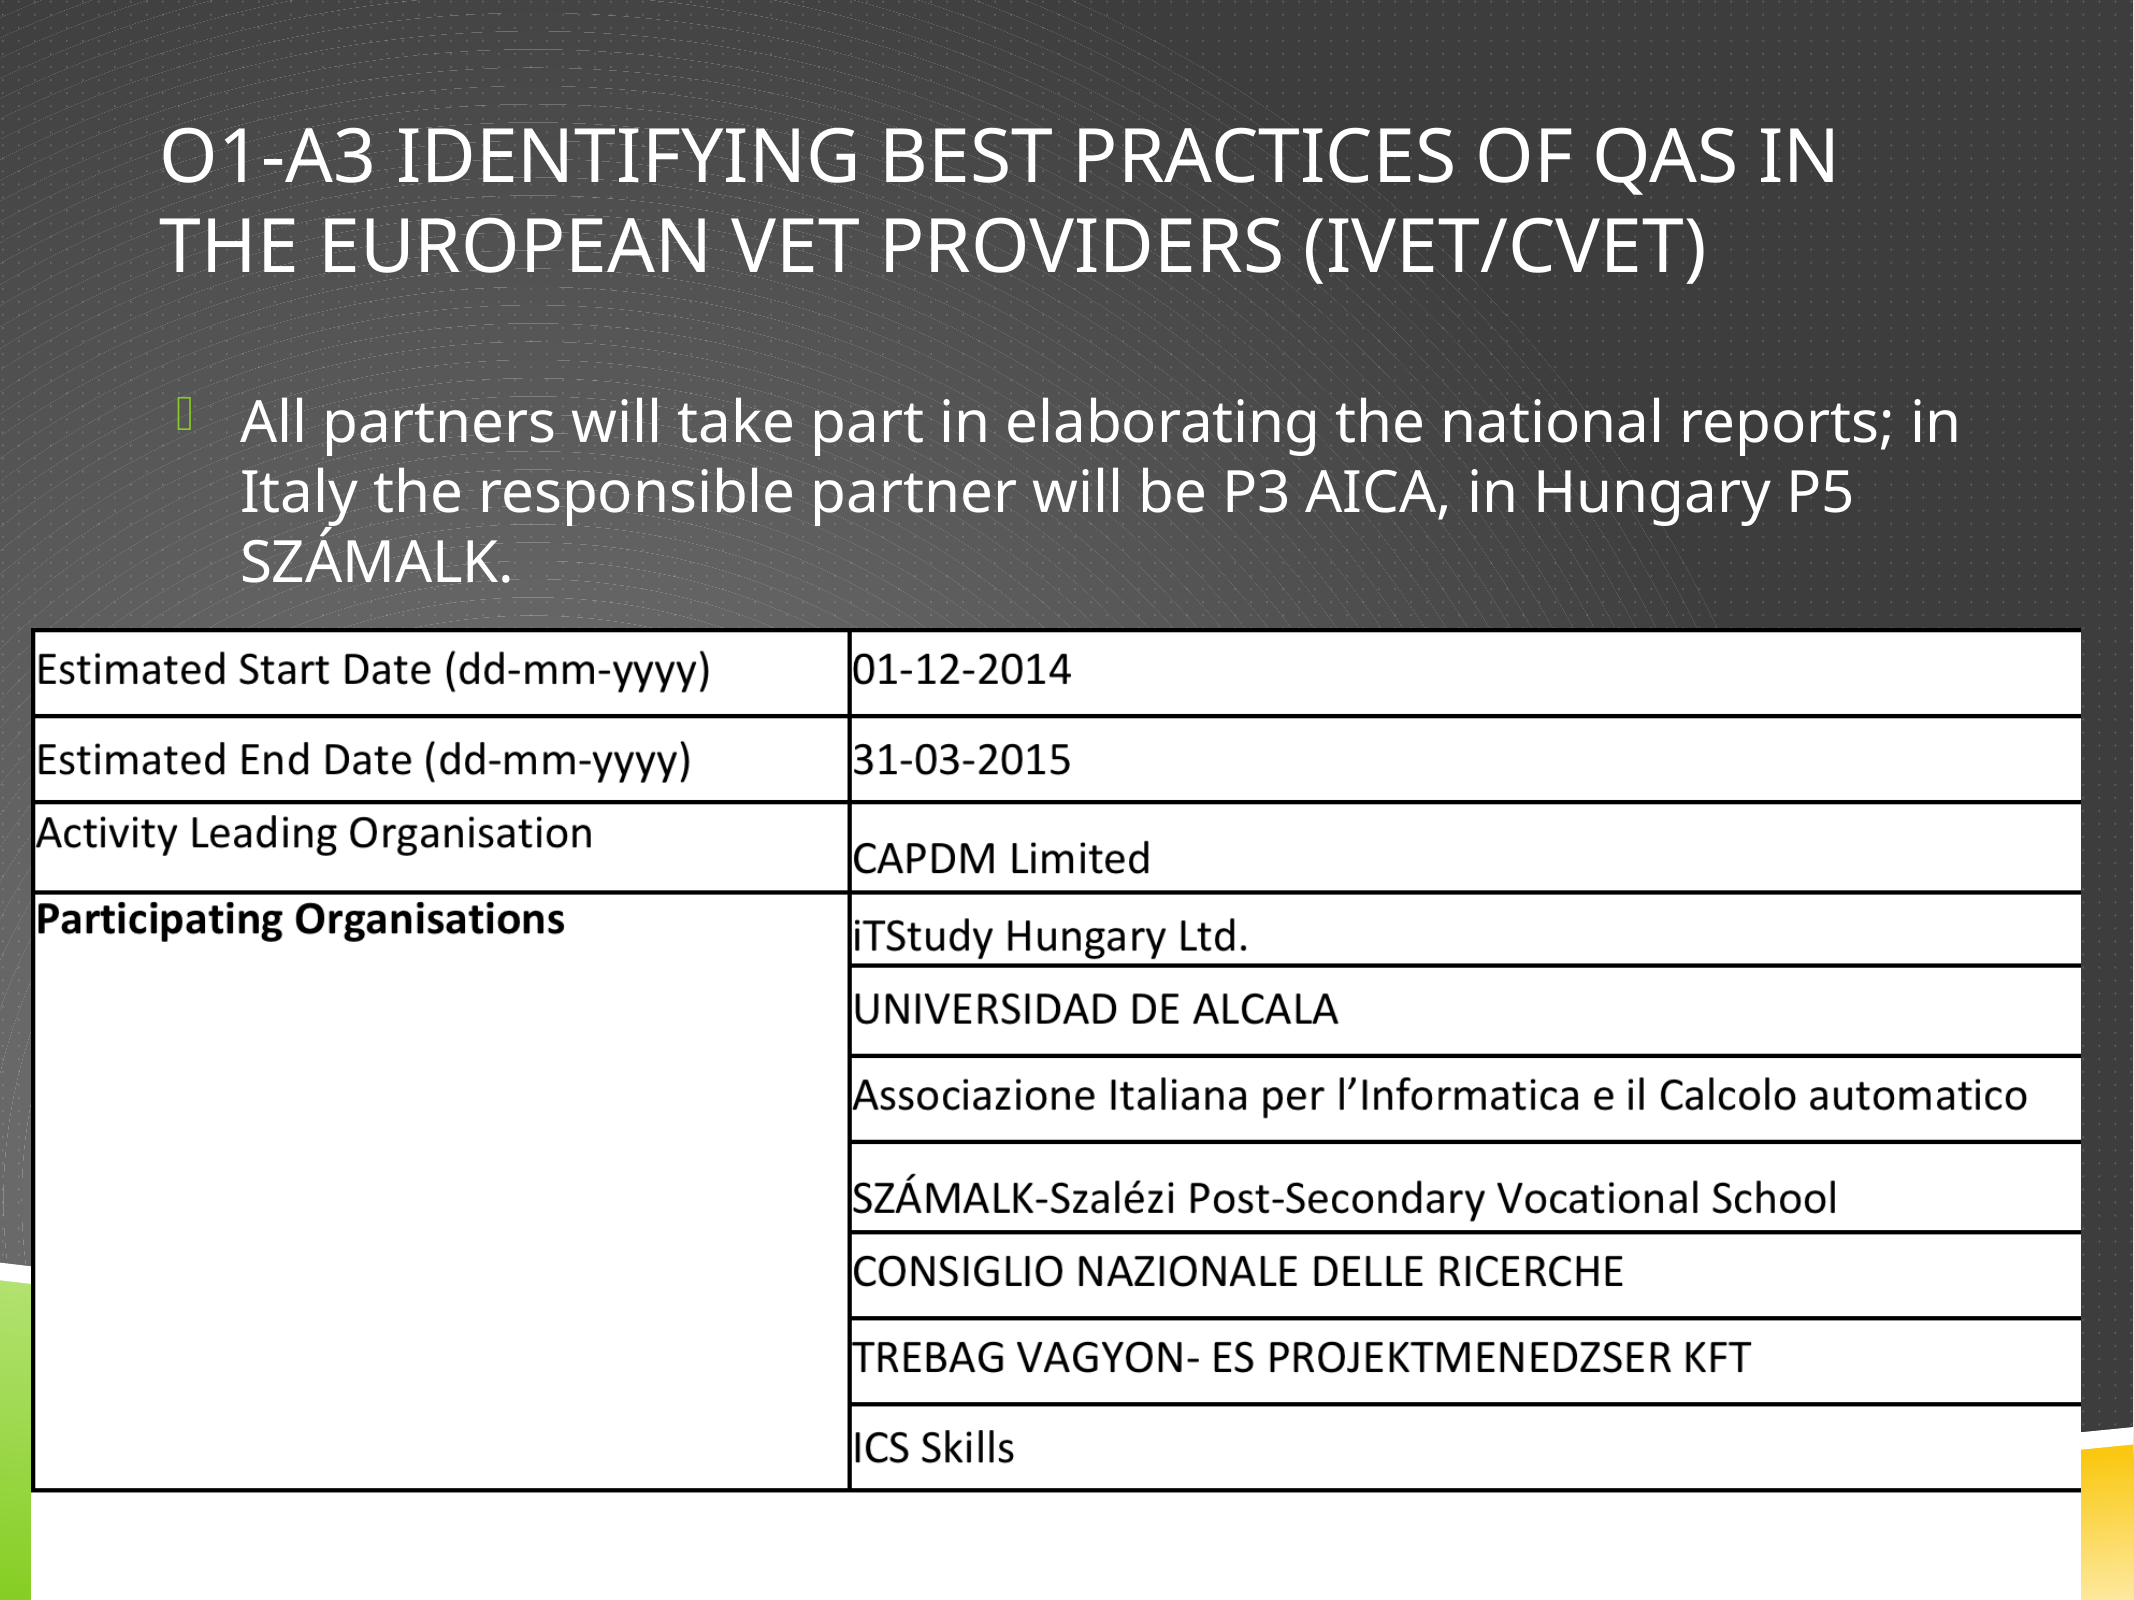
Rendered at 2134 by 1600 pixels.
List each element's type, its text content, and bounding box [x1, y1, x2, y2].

list All partners will take part in elaborating the national reports; in Italy the responsible partner will be P3 AICA, in Hungary P5 SZÁMALK. [159, 373, 1974, 626]
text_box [30, 628, 2082, 1600]
title O1-A3 Identifying best practices of QAs in the European VET providers (IVET/CVET) [159, 64, 1974, 331]
